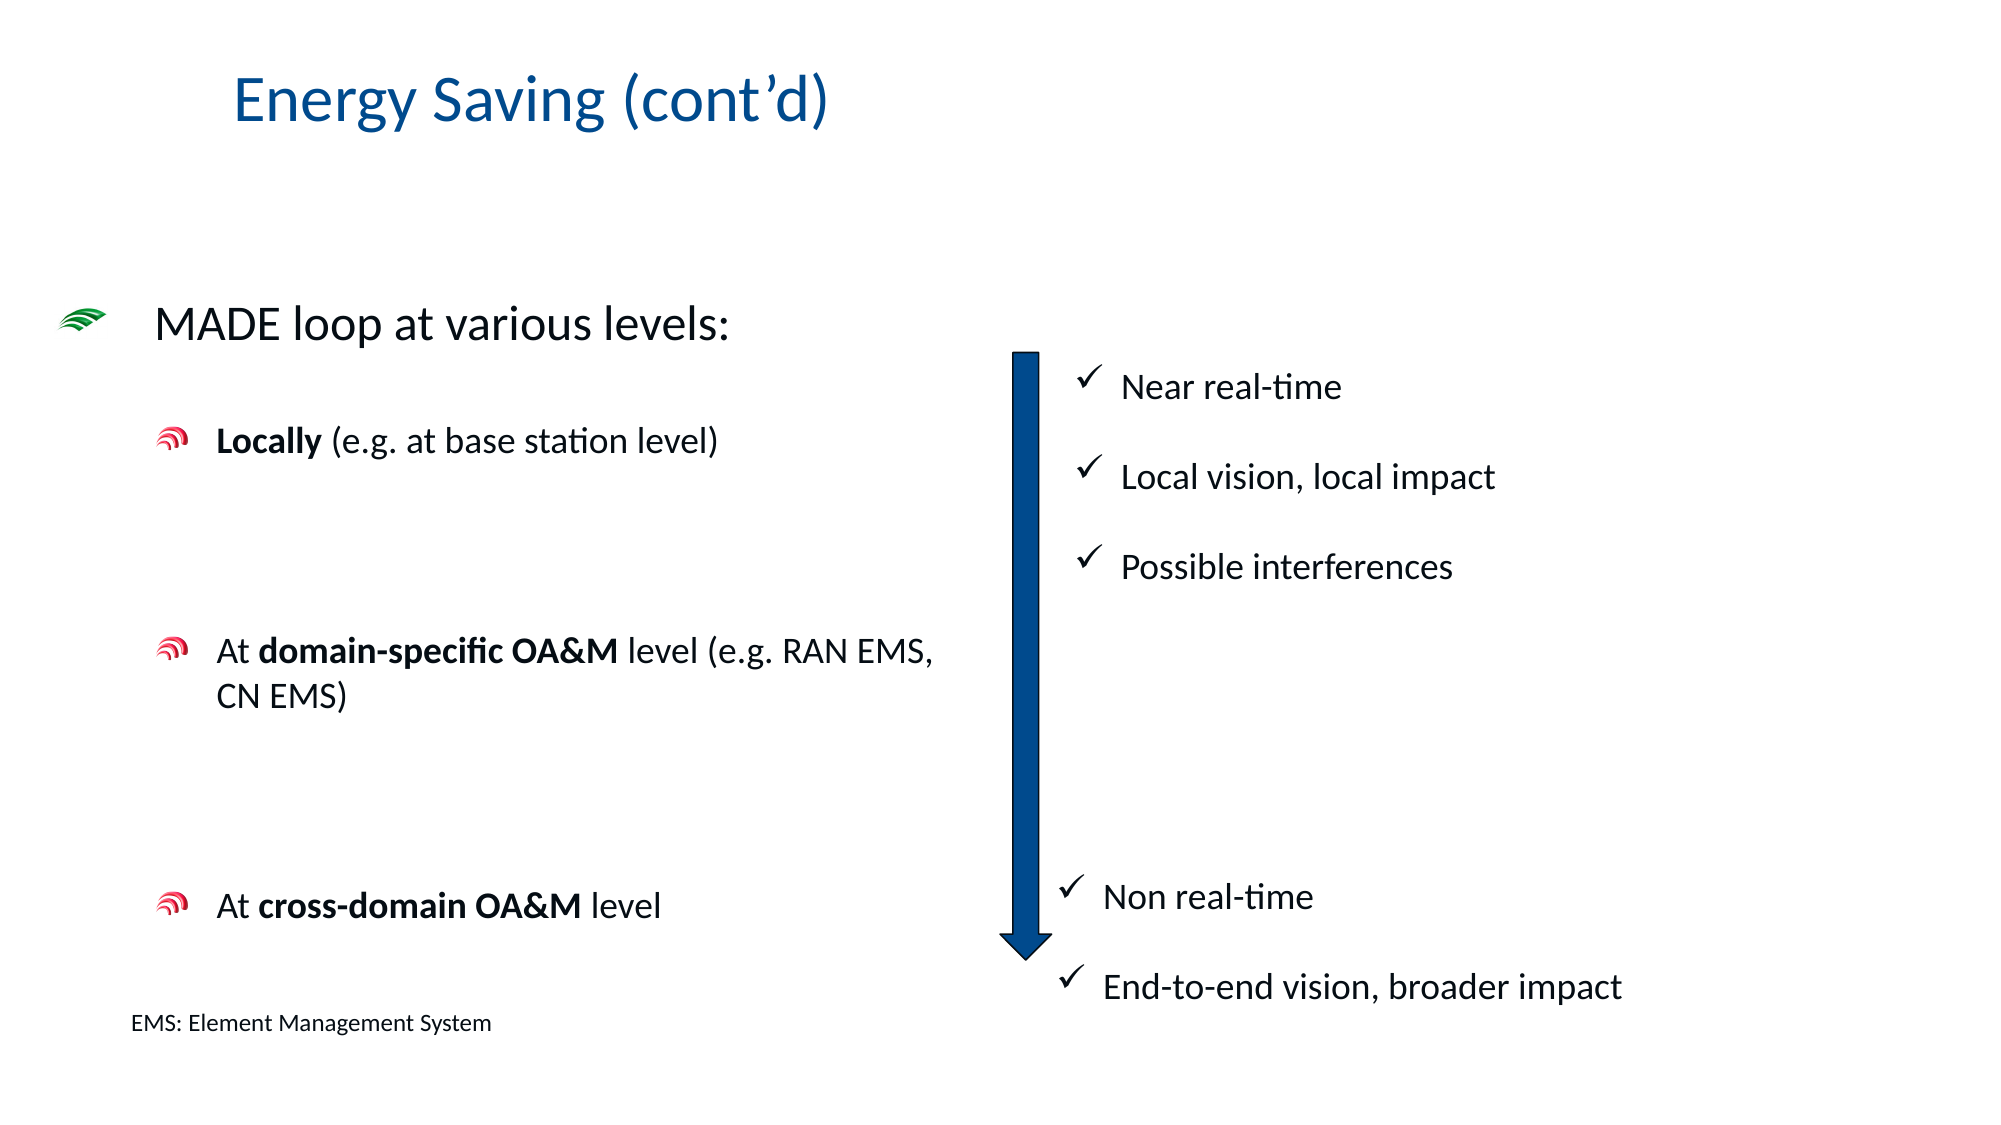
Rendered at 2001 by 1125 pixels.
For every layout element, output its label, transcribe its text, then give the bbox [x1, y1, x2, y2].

picture [54, 303, 108, 339]
text_box MADE loop at various levels: Locally (e.g. at base station level) At domain-specific OA&M level (e.g. RAN EMS, CN EMS) At cross-domain OA&M level [39, 283, 1000, 943]
picture [154, 635, 181, 663]
picture [154, 425, 181, 453]
text_box EMS: Element Management System [116, 999, 508, 1045]
text_box Near real-time Local vision, local impact Possible interferences [1059, 354, 1511, 595]
title Energy Saving (cont’d) [218, 56, 1944, 244]
picture [154, 890, 181, 918]
text_box Non real-time End-to-end vision, broader impact [1041, 864, 1638, 1015]
text_box [999, 352, 1041, 961]
